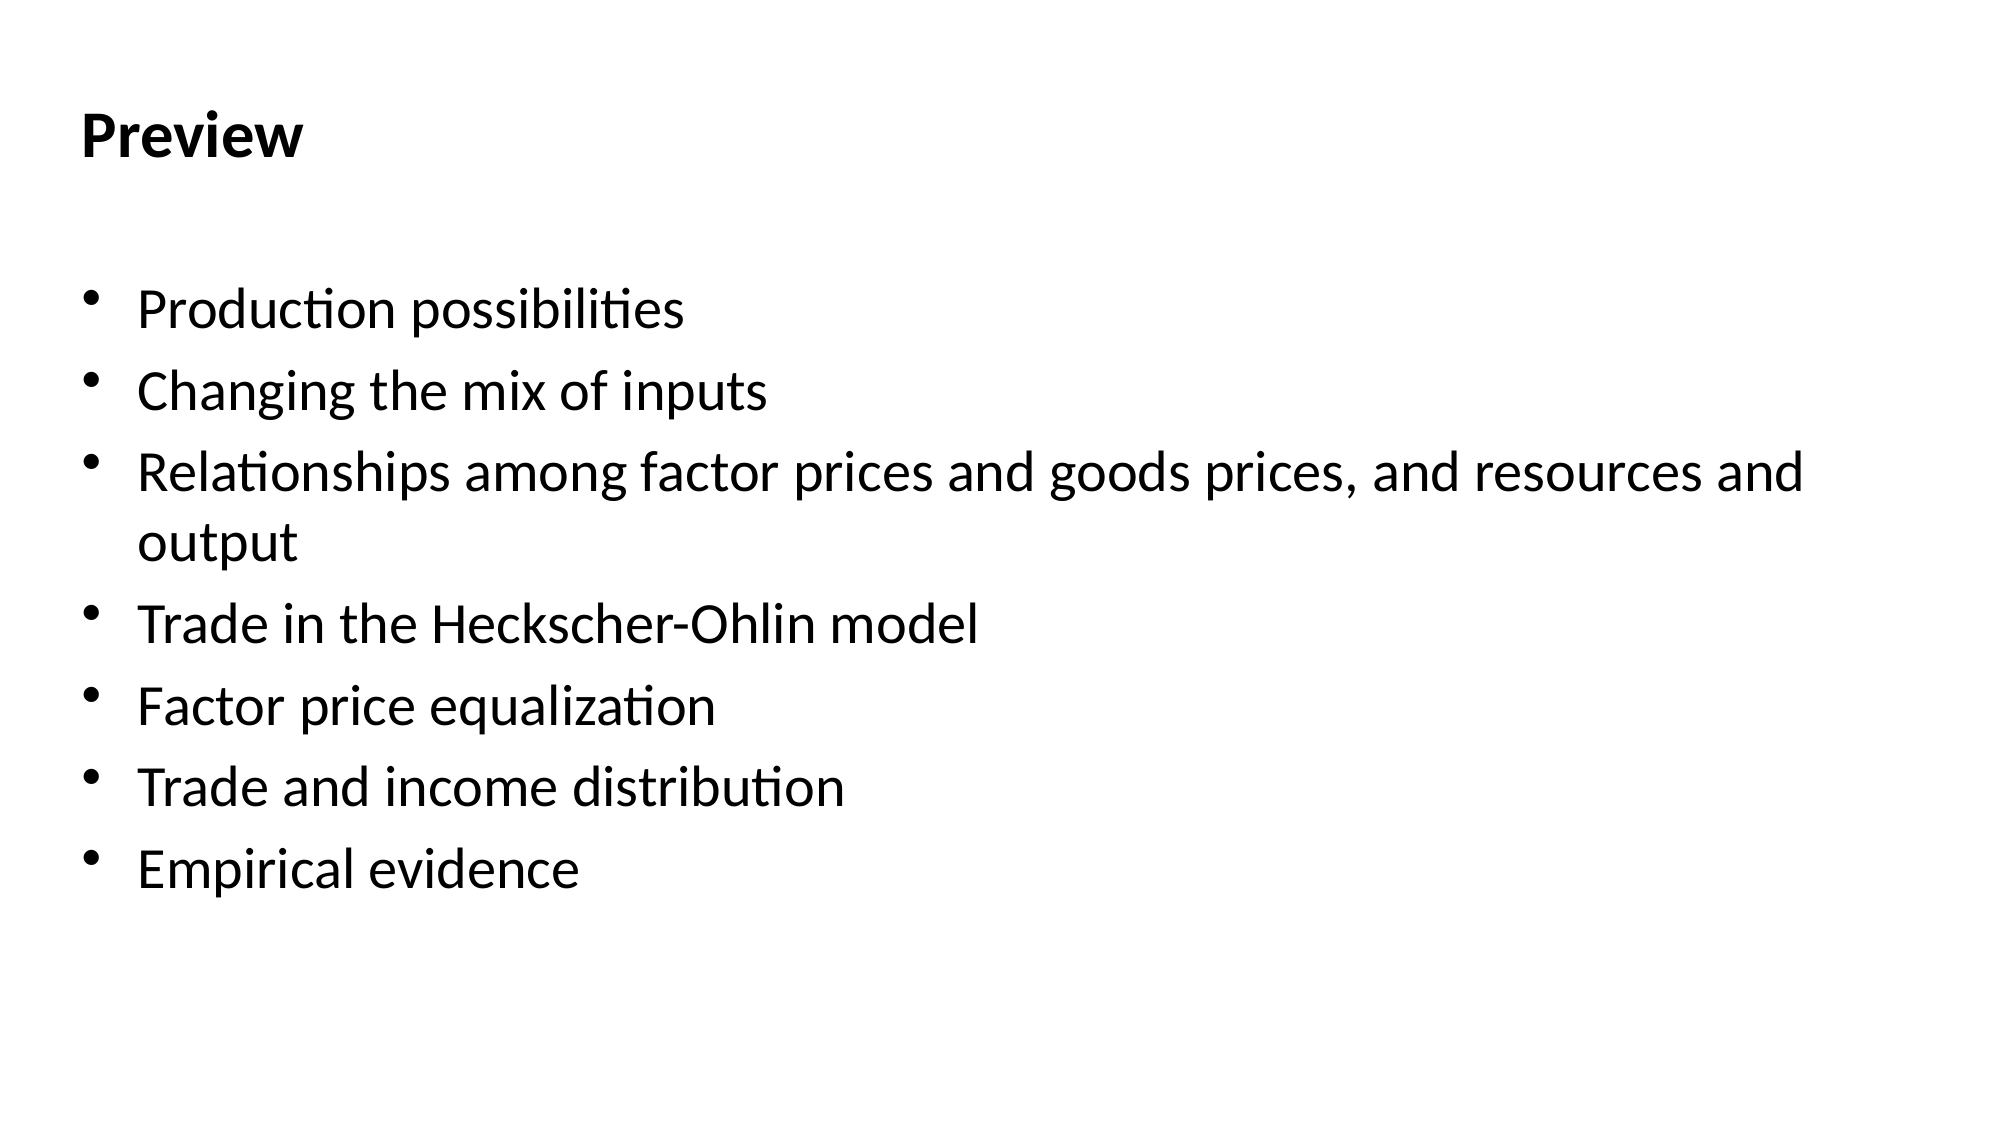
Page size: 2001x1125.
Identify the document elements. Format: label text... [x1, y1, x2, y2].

title Preview [66, 49, 1950, 213]
list Production possibilities Changing the mix of inputs Relationships among factor prices and goods prices, and resources and output Trade in the Heckscher-Ohlin model Factor price equalization Trade and income distribution Empirical evidence [66, 262, 1881, 1013]
